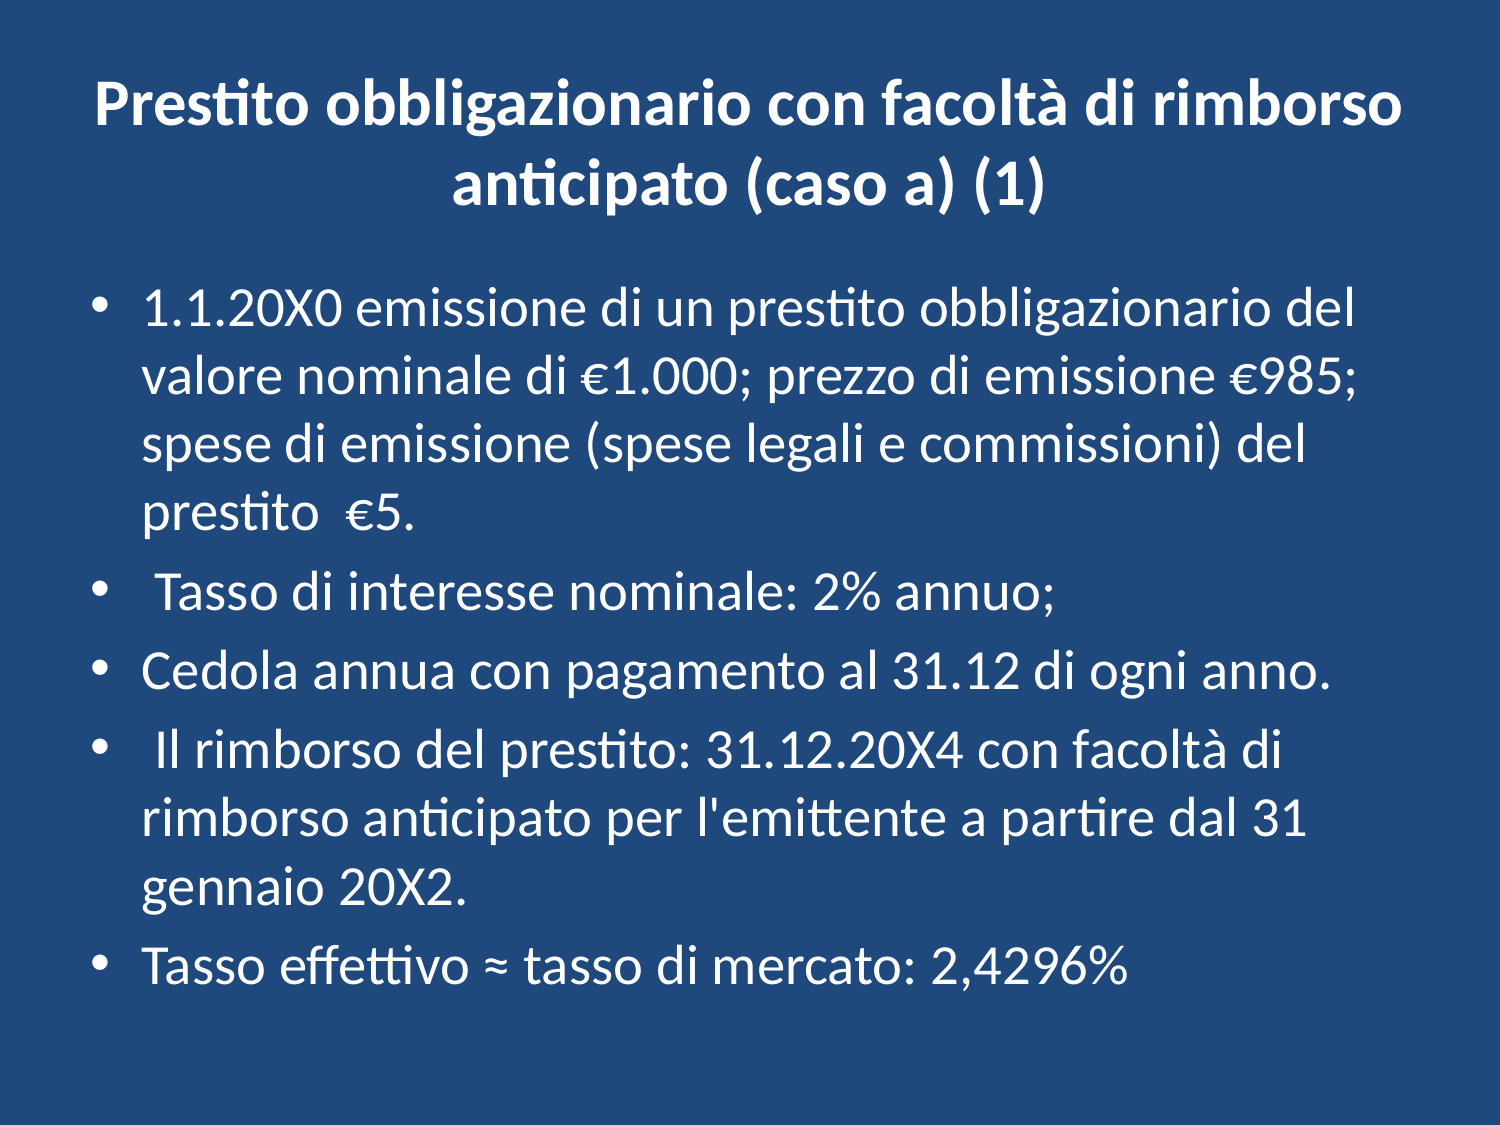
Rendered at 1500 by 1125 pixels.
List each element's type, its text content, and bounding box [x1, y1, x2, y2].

list 1.1.20X0 emissione di un prestito obbligazionario del valore nominale di €1.000; prezzo di emissione €985; spese di emissione (spese legali e commissioni) del prestito €5. Tasso di interesse nominale: 2% annuo; Cedola annua con pagamento al 31.12 di ogni anno. Il rimborso del prestito: 31.12.20X4 con facoltà di rimborso anticipato per l'emittente a partire dal 31 gennaio 20X2. Tasso effettivo ≈ tasso di mercato: 2,4296% [75, 262, 1425, 1005]
title Prestito obbligazionario con facoltà di rimborso anticipato (caso a) (1) [75, 45, 1425, 233]
